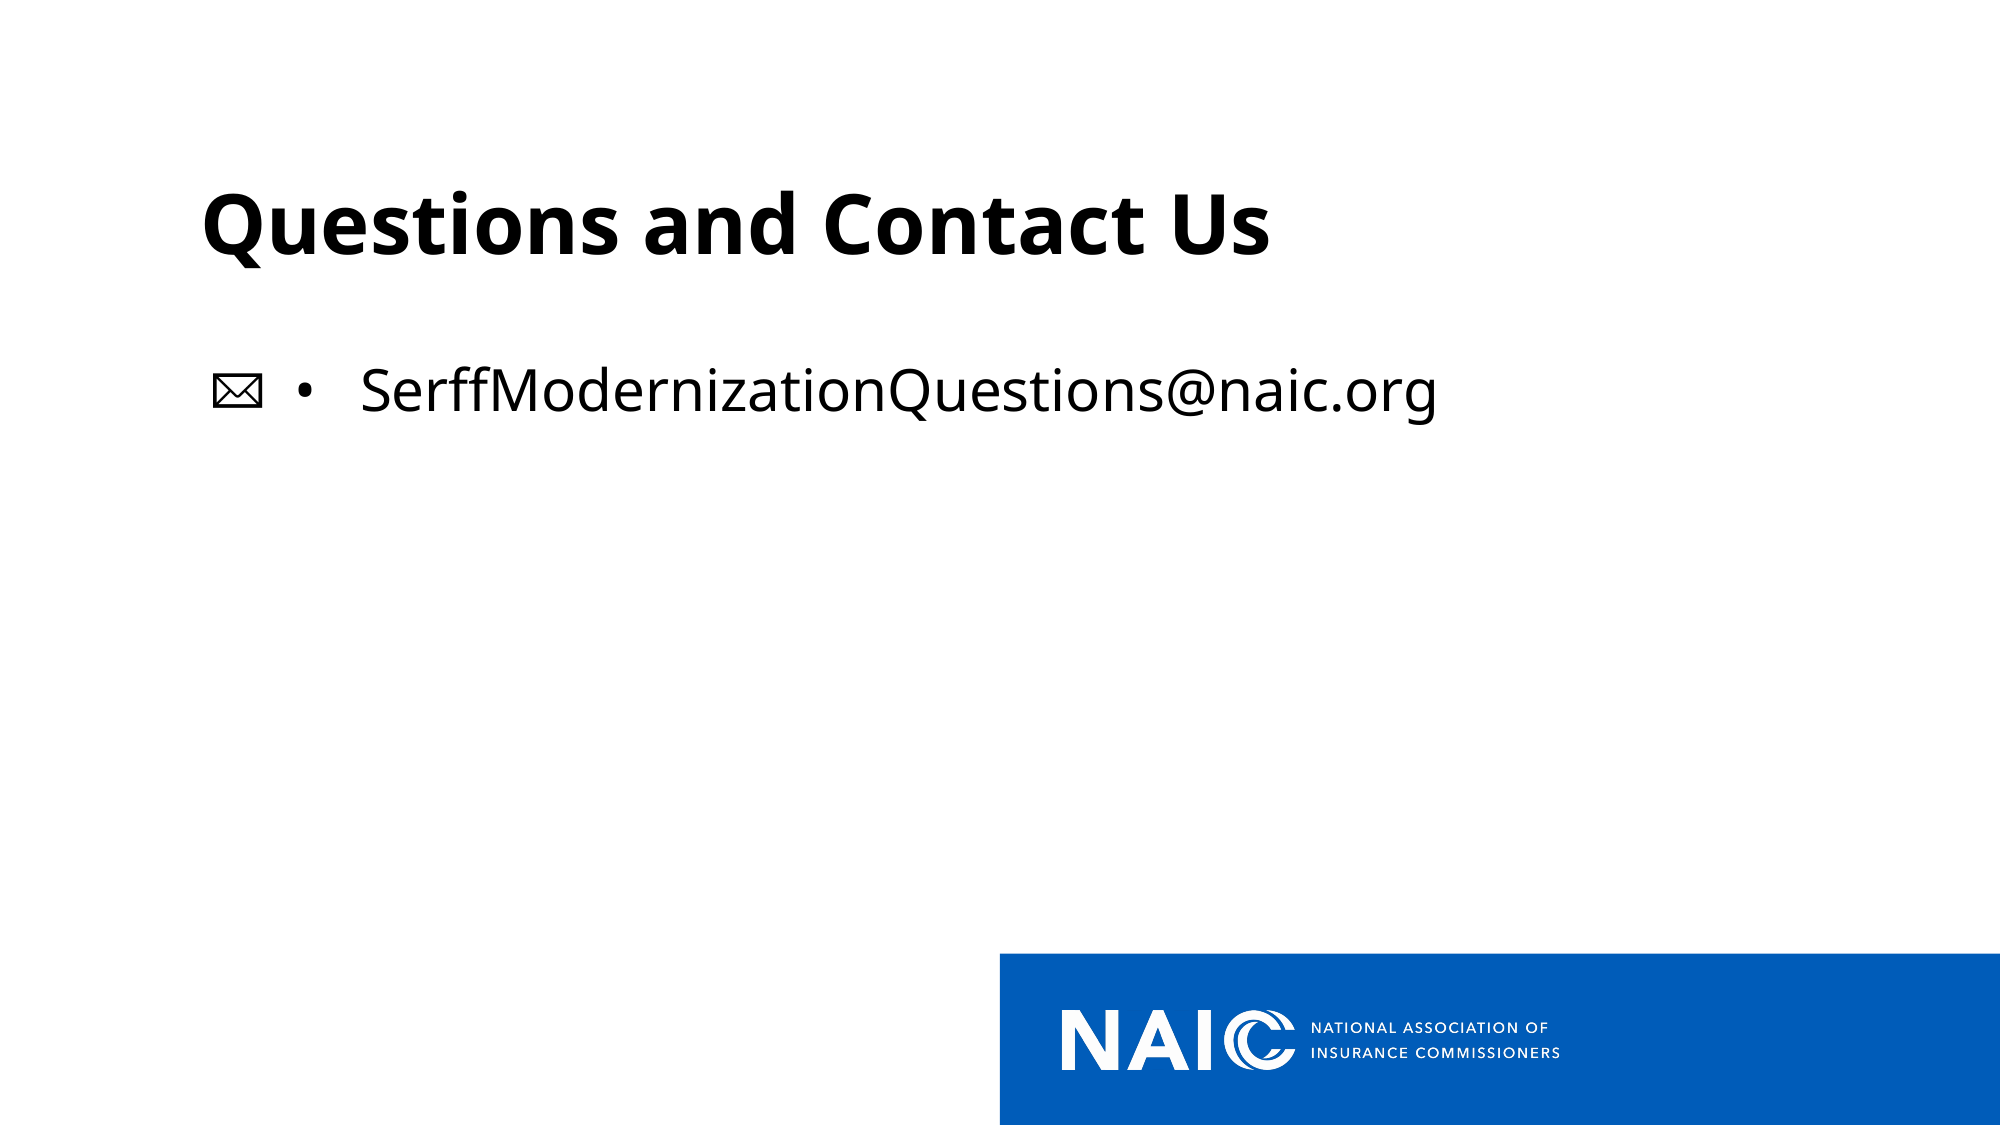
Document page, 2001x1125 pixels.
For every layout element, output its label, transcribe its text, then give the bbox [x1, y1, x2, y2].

picture [1061, 1010, 1560, 1070]
text_box SerffModernizationQuestions@naic.org [294, 360, 1879, 483]
text_box Questions and Contact Us [199, 182, 1896, 272]
picture [208, 361, 267, 420]
